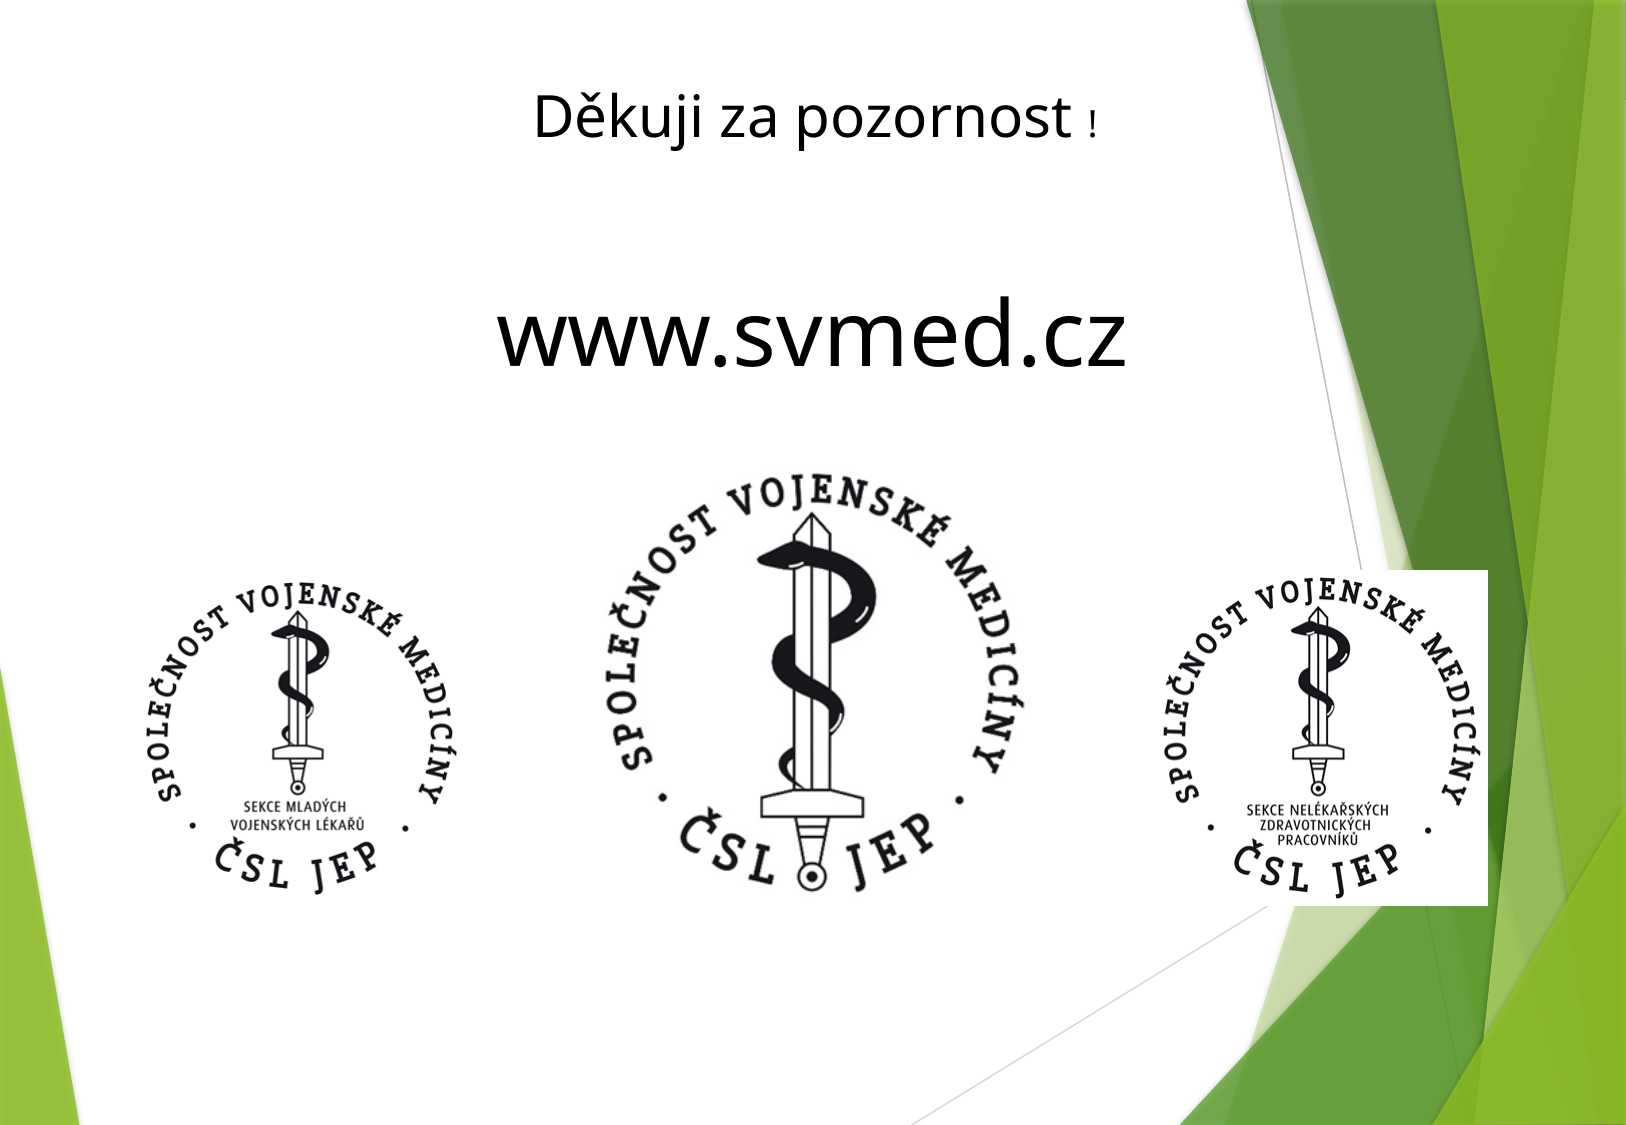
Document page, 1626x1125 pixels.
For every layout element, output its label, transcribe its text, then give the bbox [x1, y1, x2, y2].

picture [138, 575, 464, 903]
text_box Děkuji za pozornost ! [339, 72, 1291, 157]
picture [1155, 570, 1489, 907]
picture [596, 464, 1034, 902]
text_box www.svmed.cz [336, 267, 1288, 392]
